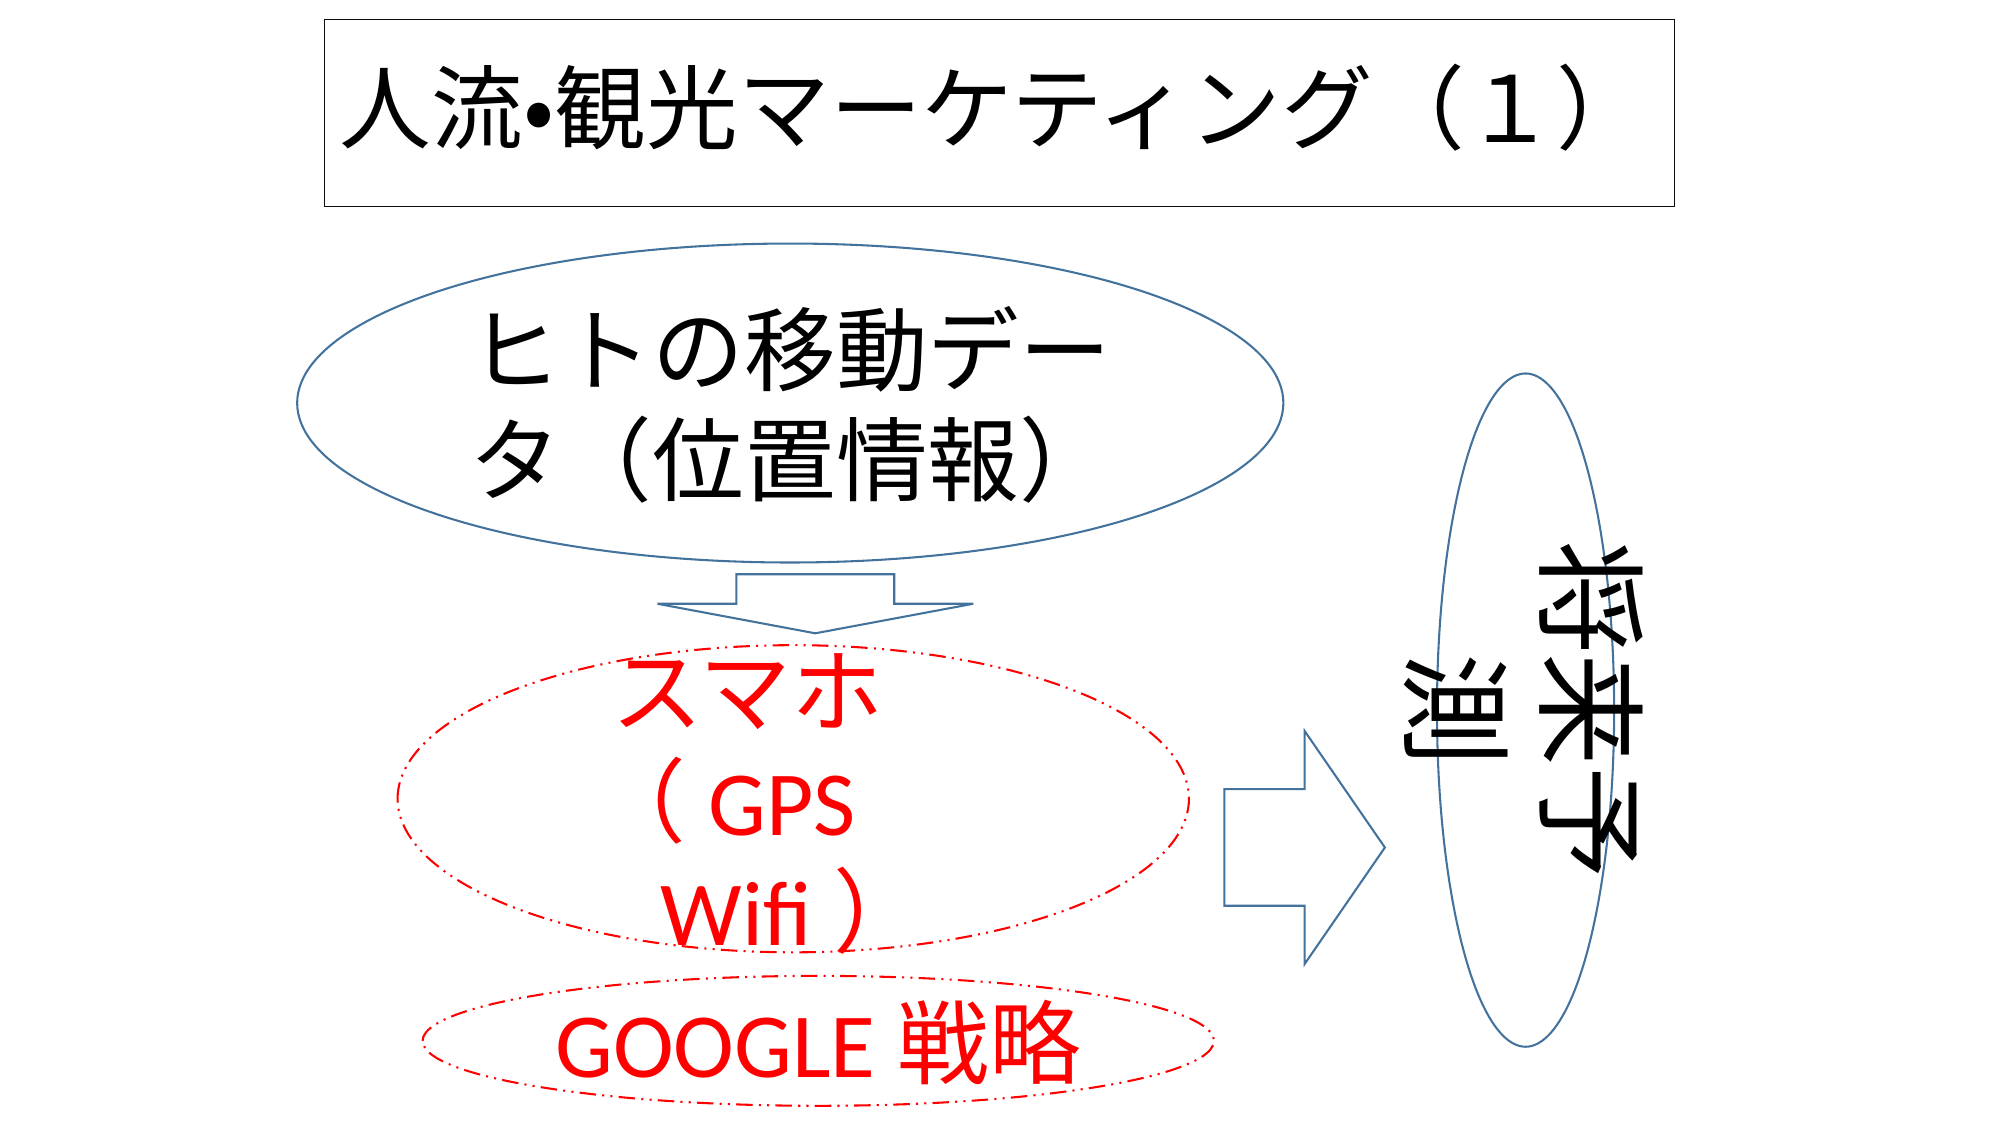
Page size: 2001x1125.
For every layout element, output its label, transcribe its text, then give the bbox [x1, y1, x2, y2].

text_box 将来予測 [1435, 372, 1616, 1048]
text_box スマホ （GPS Wifi） [396, 644, 1190, 954]
title 人流・観光マーケティング（１） [324, 19, 1675, 207]
text_box [657, 573, 974, 635]
text_box ヒトの移動データ（位置情報） [296, 242, 1285, 564]
text_box GOOGLE戦略 [421, 974, 1215, 1107]
text_box [1223, 727, 1387, 968]
